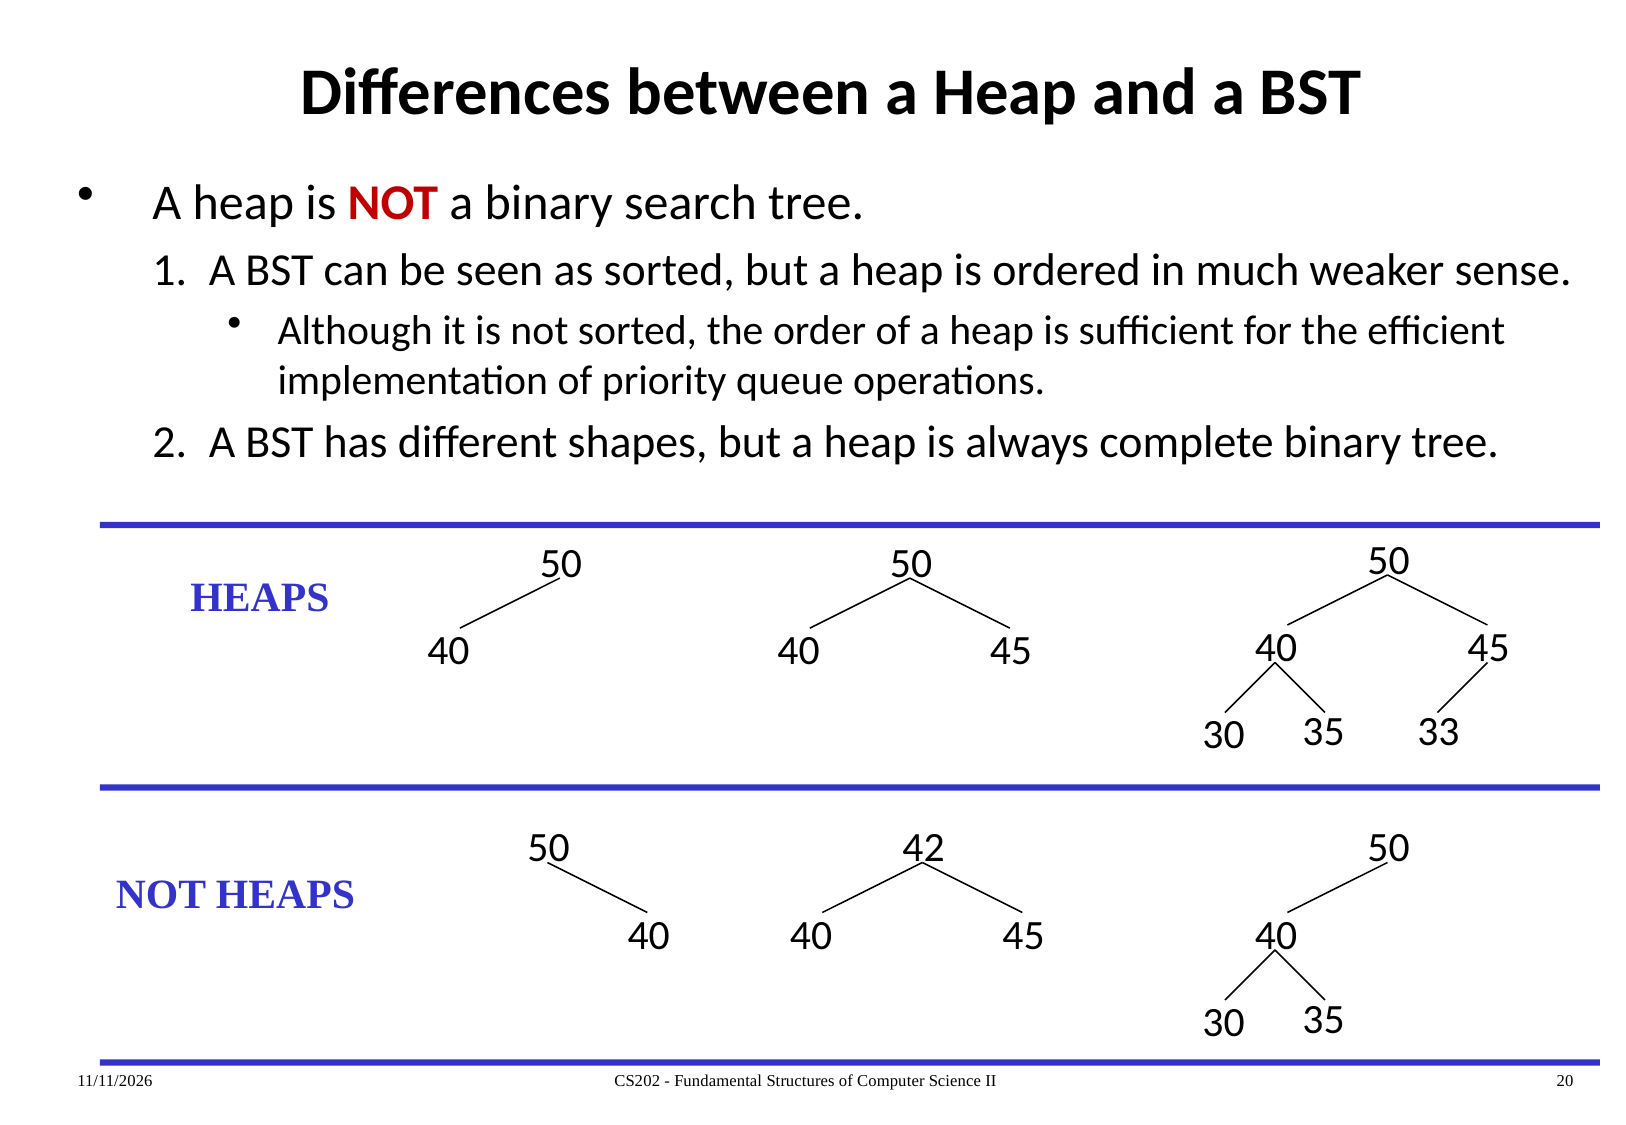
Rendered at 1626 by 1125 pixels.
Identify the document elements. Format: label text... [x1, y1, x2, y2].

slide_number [62, 1062, 402, 1101]
slide_number 20 [1249, 1063, 1589, 1101]
title Differences between a Heap and a BST [62, 24, 1600, 150]
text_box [99, 812, 1426, 1054]
footer CS202 - Fundamental Structures of Computer Science II [500, 1063, 1111, 1101]
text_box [174, 524, 1526, 766]
list A heap is NOT a binary search tree. A BST can be seen as sorted, but a heap is ordered in much weaker sense. Although it is not sorted, the order of a heap is sufficient for the efficient implementation of priority queue operations. A BST has different shapes, but a heap is always complete binary tree. [62, 162, 1625, 1038]
